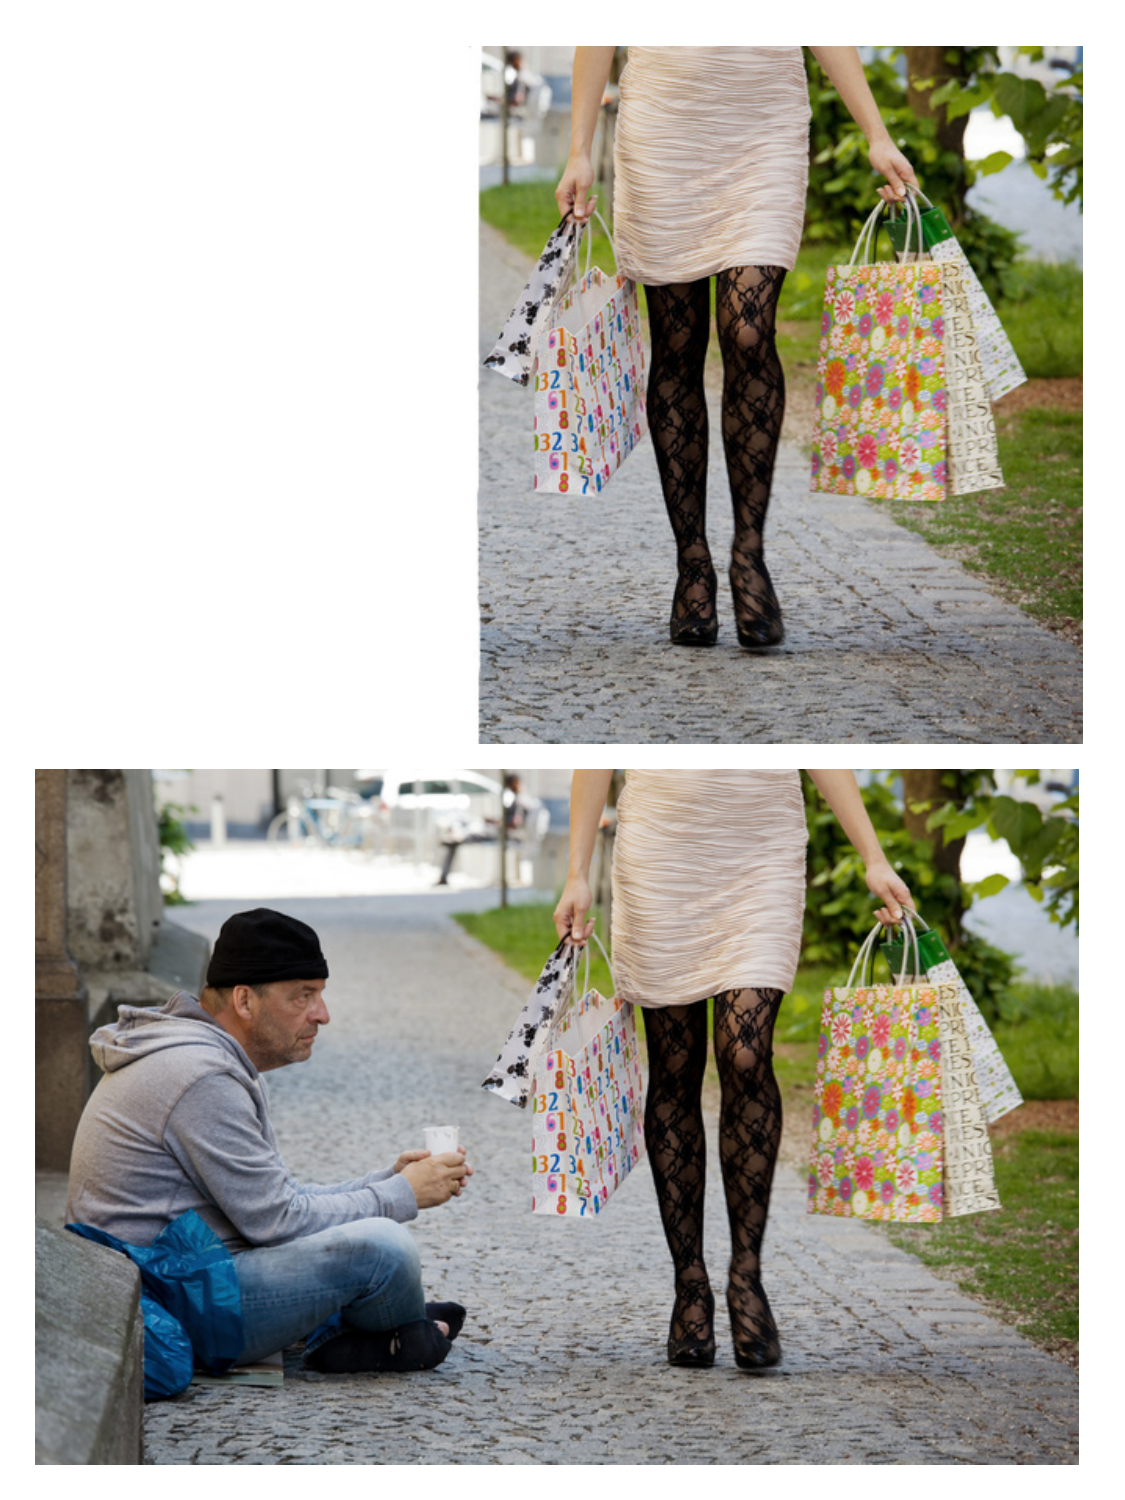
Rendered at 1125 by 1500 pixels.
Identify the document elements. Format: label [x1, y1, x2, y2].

picture [34, 769, 1080, 1465]
picture [34, 46, 1083, 745]
